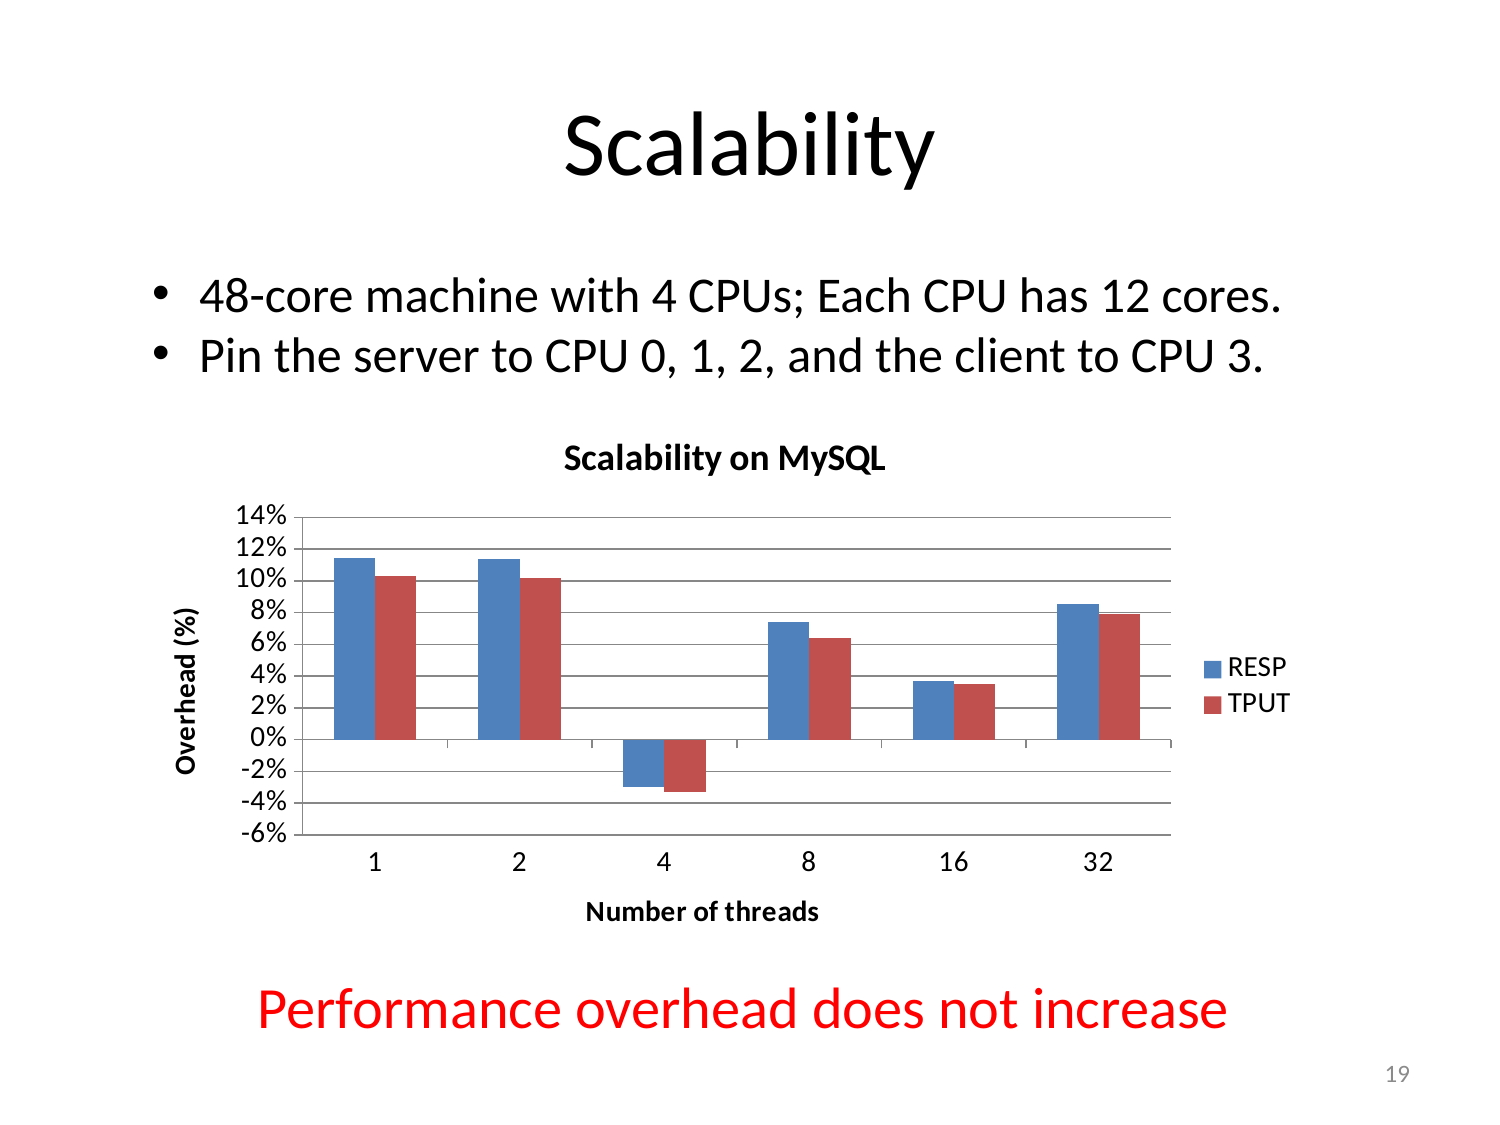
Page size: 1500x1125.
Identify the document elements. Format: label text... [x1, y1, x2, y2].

slide_number 19 [1074, 1042, 1425, 1103]
text_box 48-core machine with 4 CPUs; Each CPU has 12 cores. Pin the server to CPU 0, 1, 2, and the client to CPU 3. [137, 254, 1425, 390]
title Scalability [75, 45, 1425, 233]
chart [137, 412, 1313, 963]
text_box Performance overhead does not increase [243, 971, 1245, 1048]
